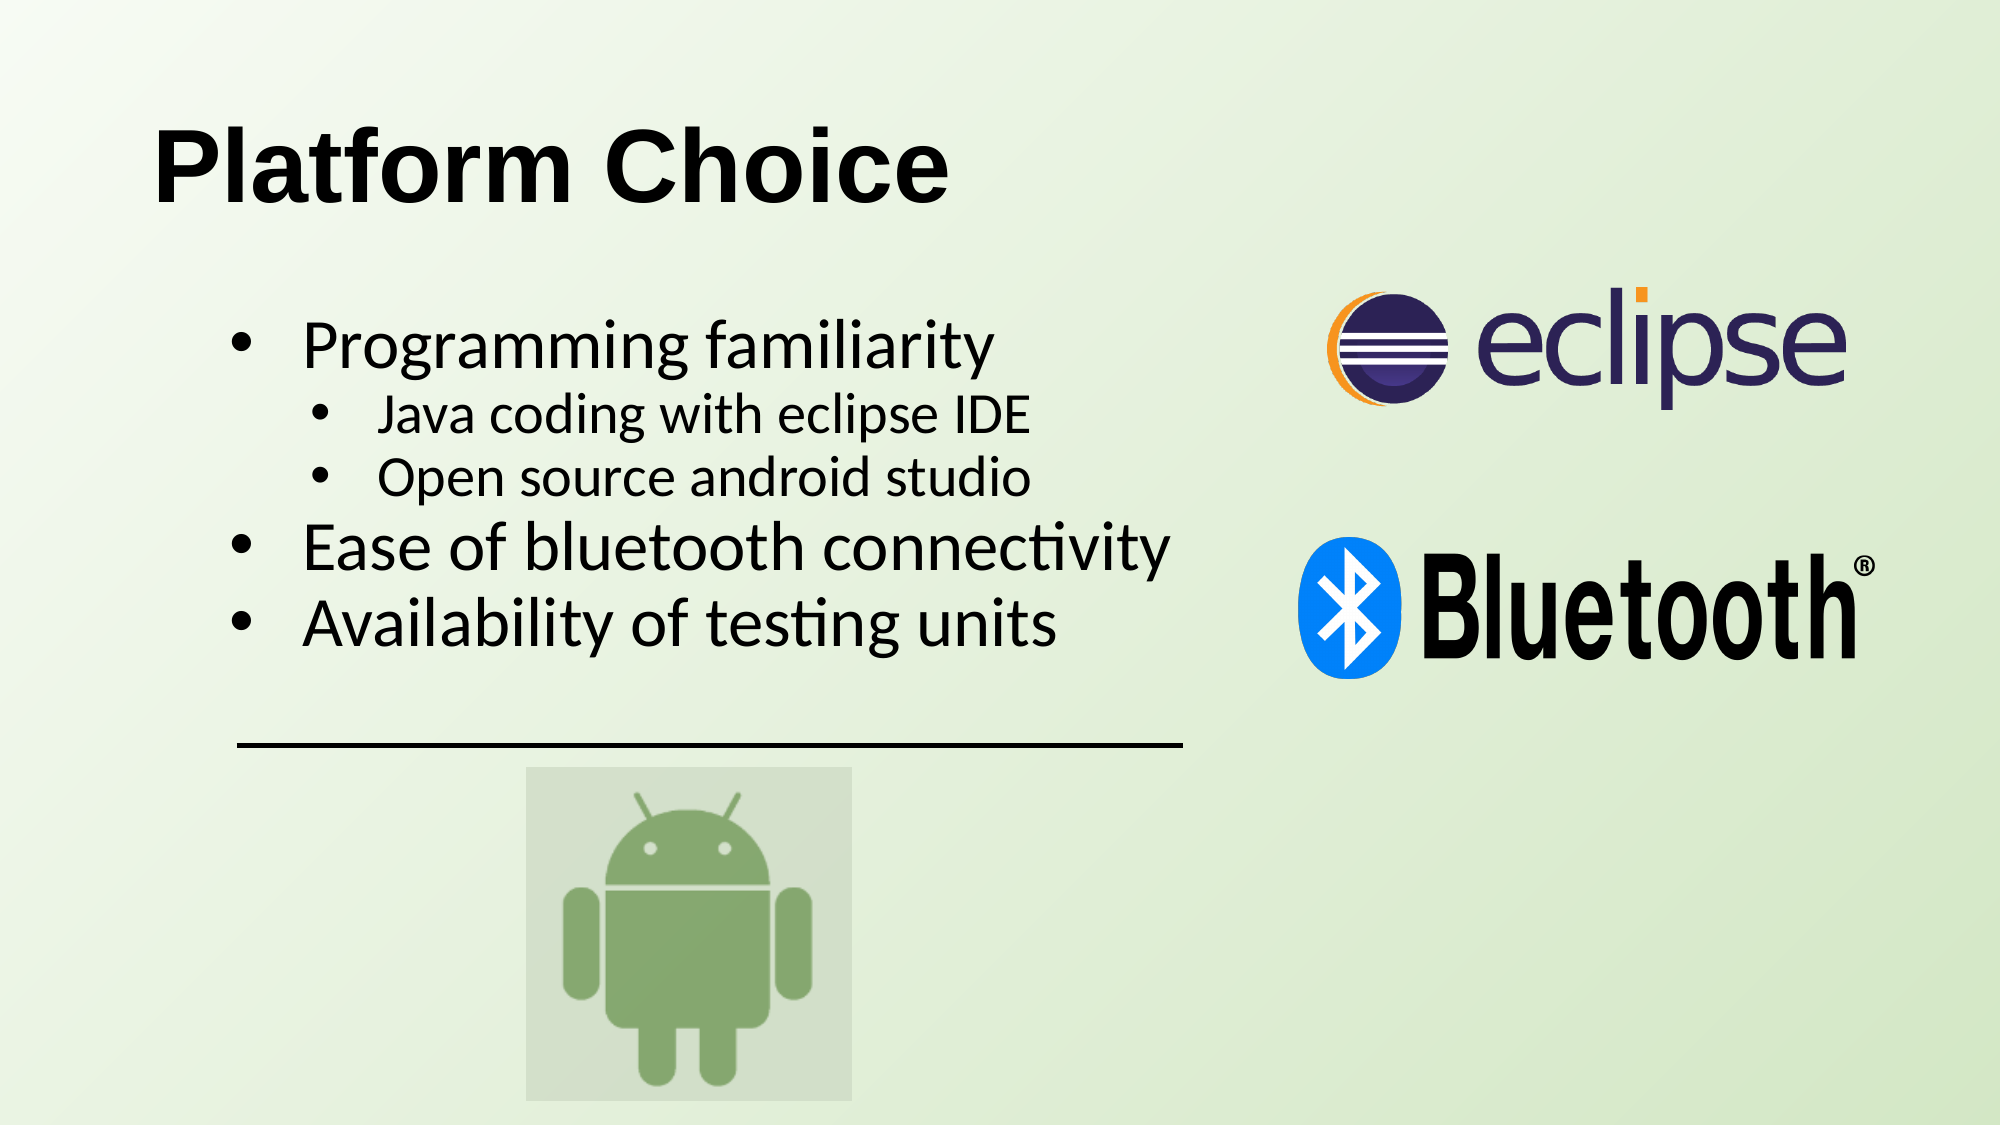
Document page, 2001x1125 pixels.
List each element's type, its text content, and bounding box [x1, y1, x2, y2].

picture [1298, 536, 1875, 679]
list Programming familiarity Java coding with eclipse IDE Open source android studio Ease of bluetooth connectivity Availability of testing units [137, 299, 1863, 1014]
picture [526, 767, 852, 1101]
picture [1327, 287, 1846, 410]
title Platform Choice [137, 59, 1863, 278]
